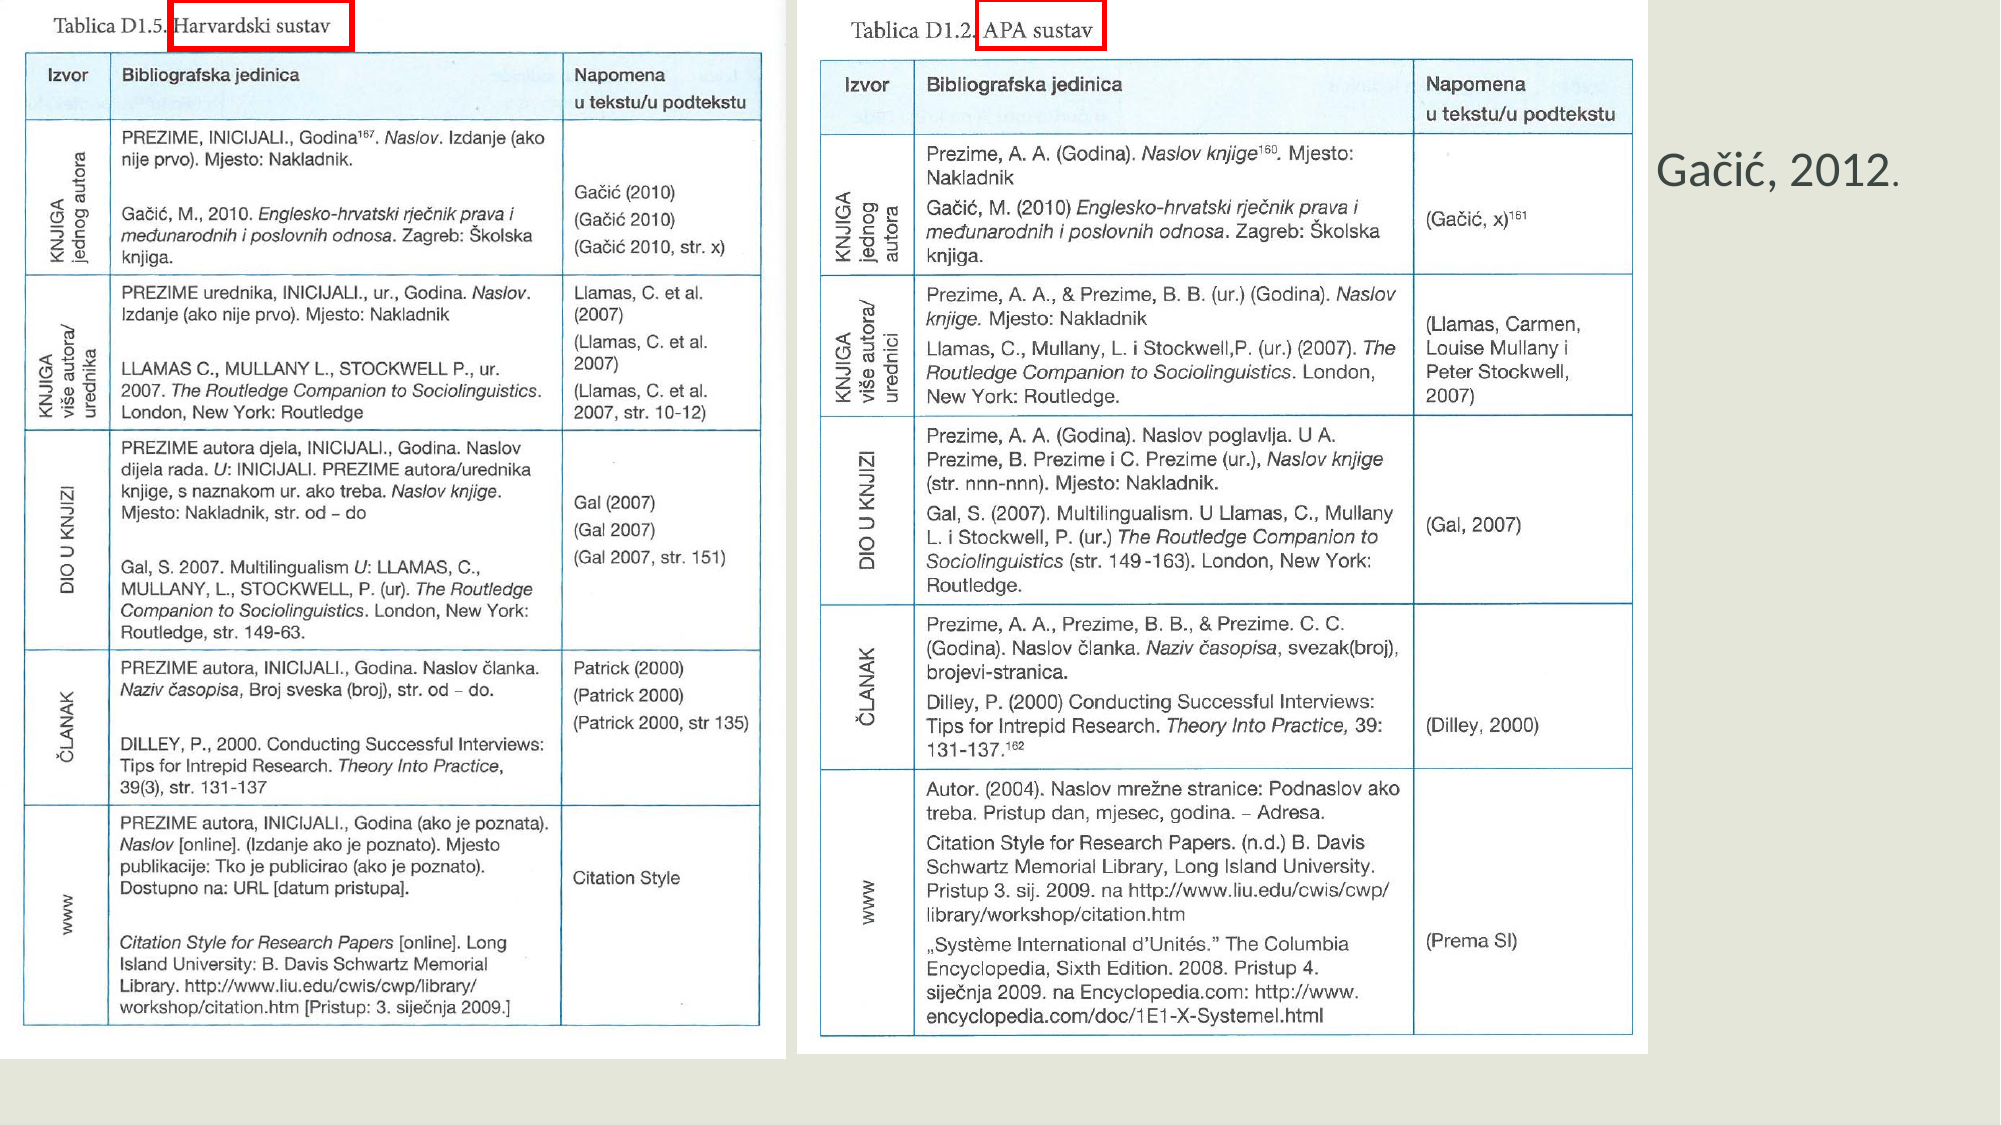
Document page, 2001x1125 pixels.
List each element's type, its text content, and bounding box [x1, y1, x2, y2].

picture [0, 0, 786, 1059]
text_box Gačić, 2012. [1648, 128, 1949, 204]
picture [797, 0, 1648, 1054]
